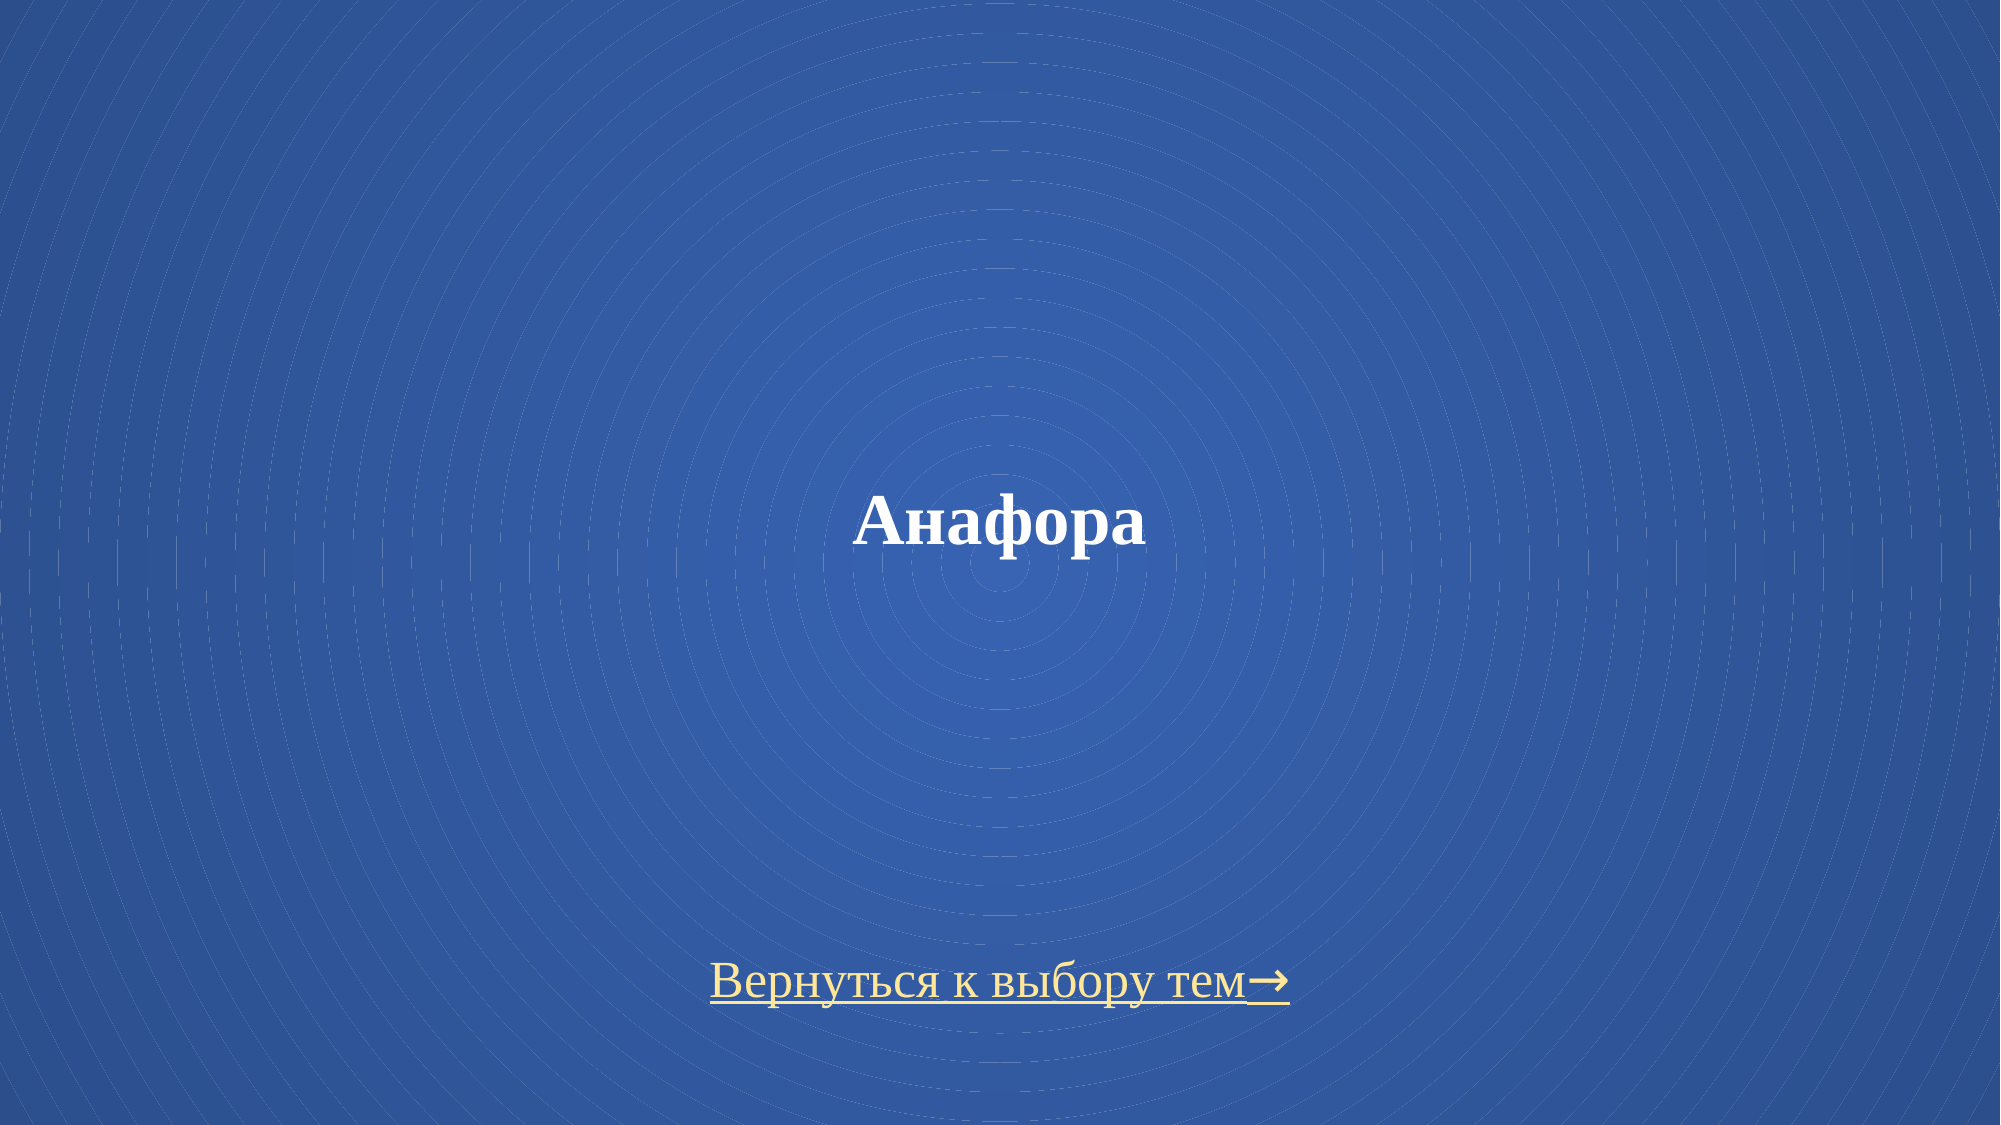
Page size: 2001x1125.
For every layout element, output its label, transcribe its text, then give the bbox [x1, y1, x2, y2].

text_box Вернуться к выбору тем→ [694, 938, 1306, 1016]
title Анафора [117, 396, 1883, 646]
